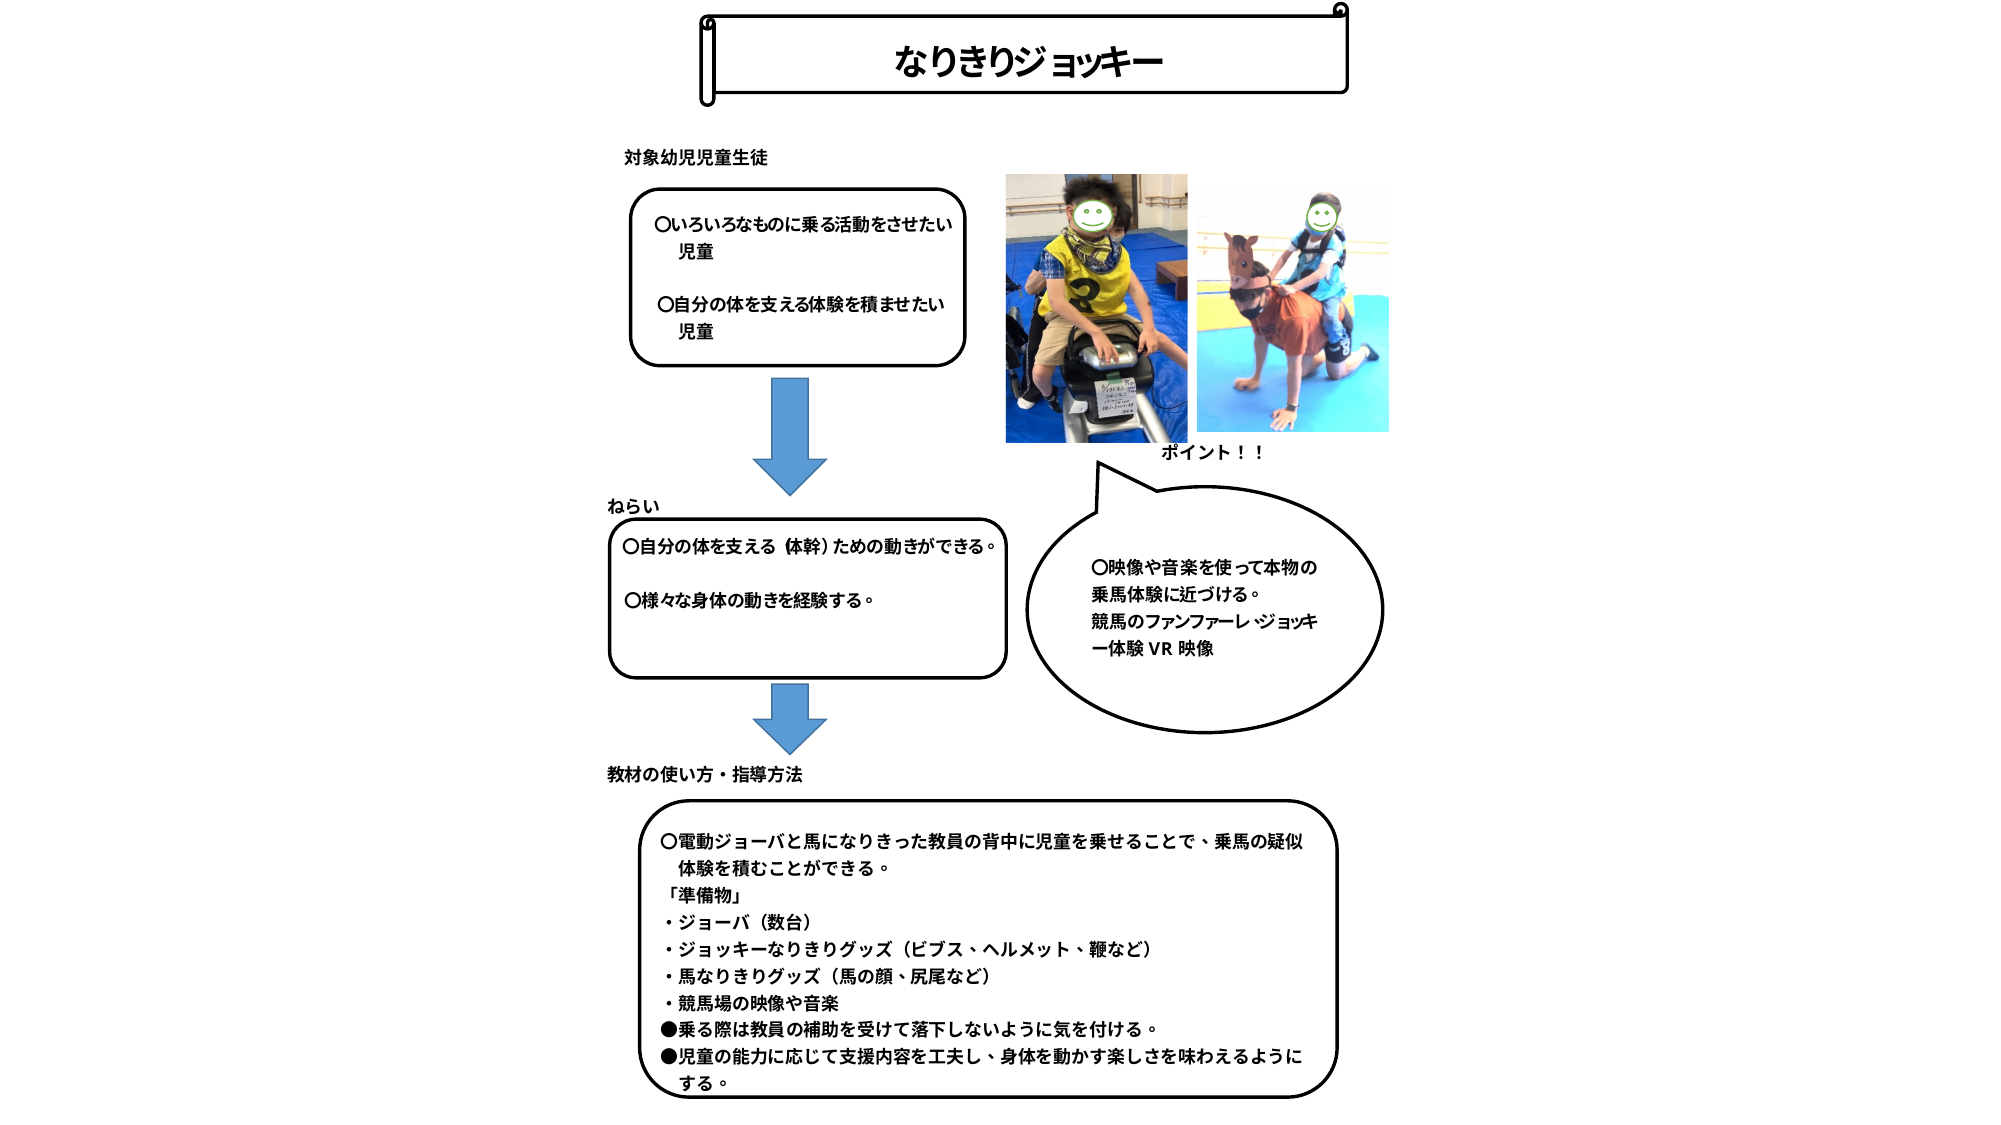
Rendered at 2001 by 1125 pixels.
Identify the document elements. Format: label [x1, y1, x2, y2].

picture [607, 0, 1389, 1125]
